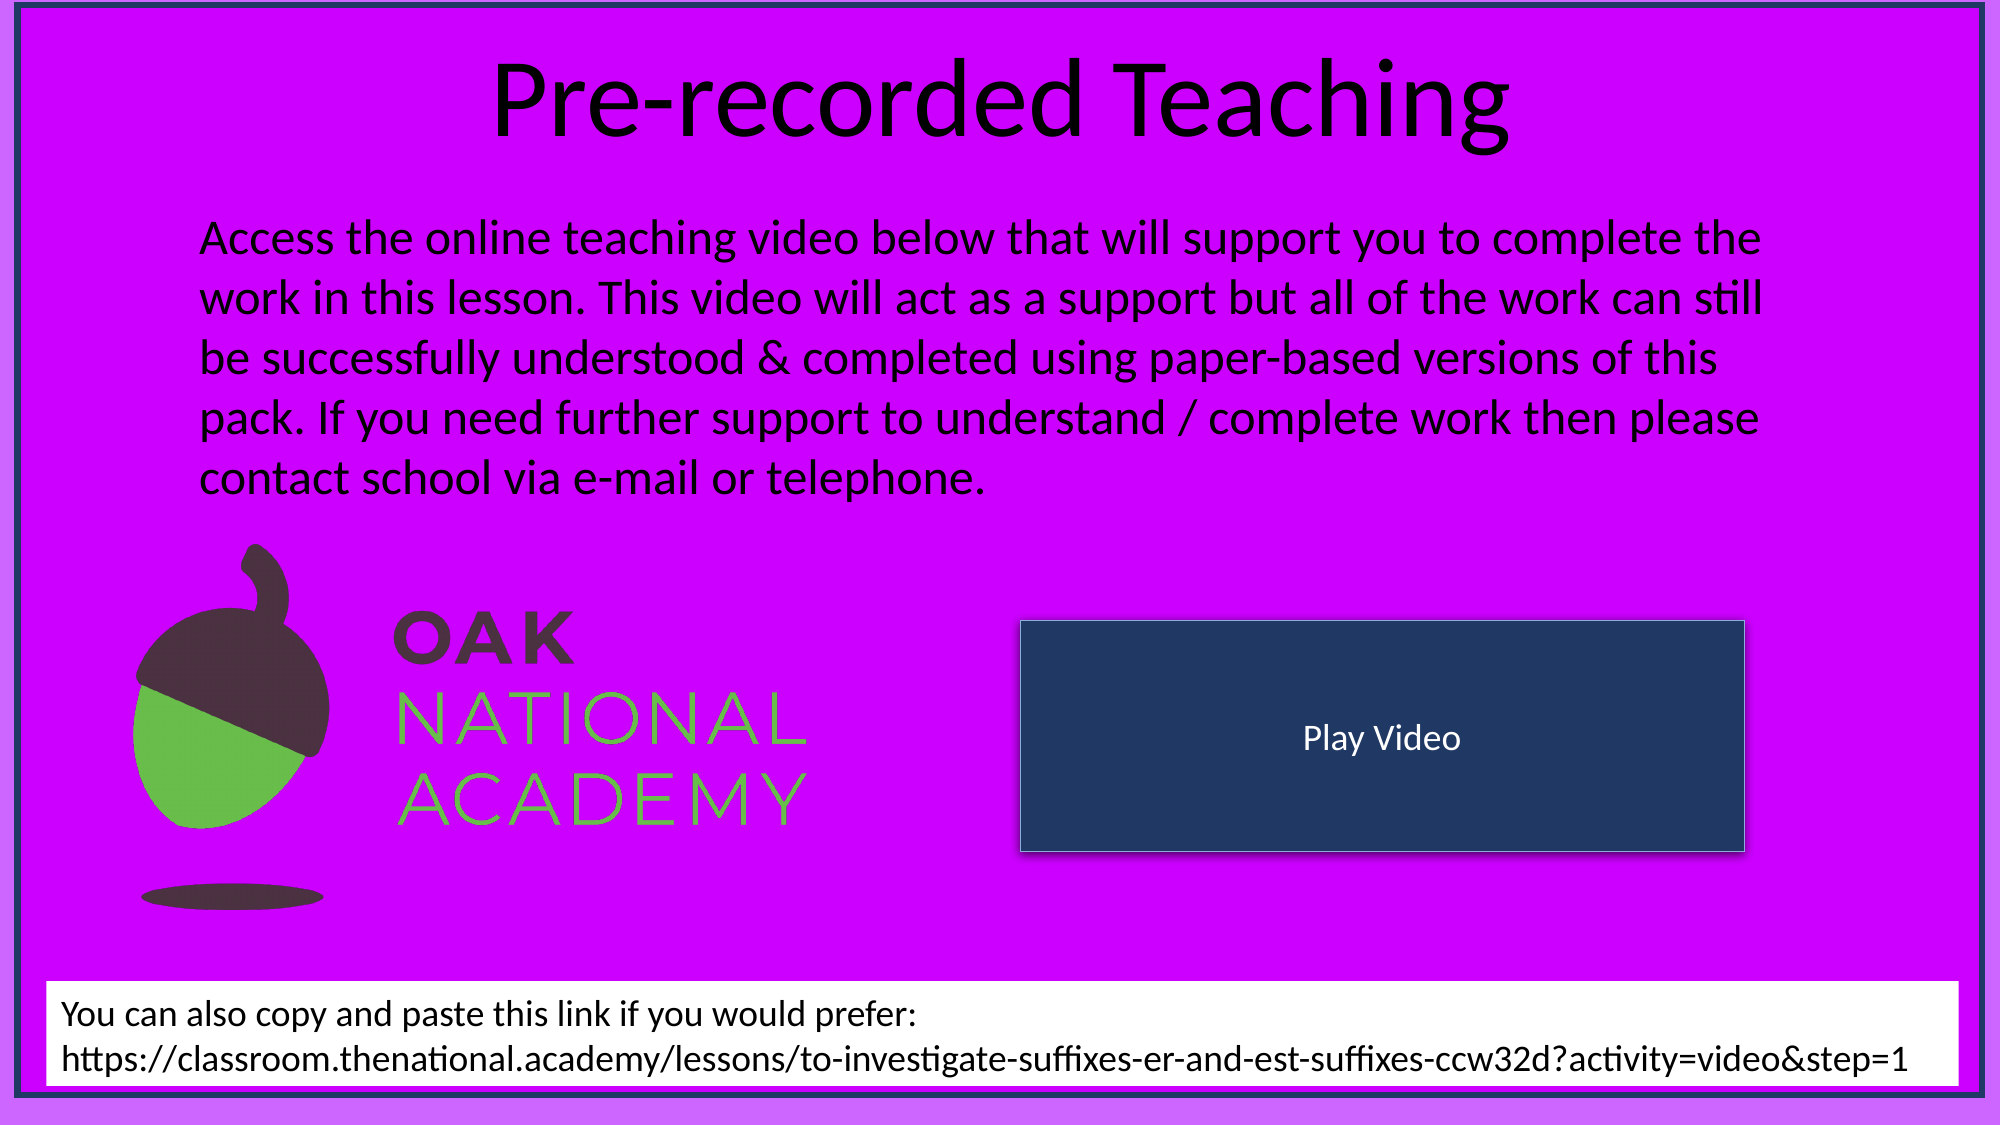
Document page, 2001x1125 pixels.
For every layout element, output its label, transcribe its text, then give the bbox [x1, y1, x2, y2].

text_box Play Video [1020, 620, 1745, 852]
text_box Access the online teaching video below that will support you to complete the work in this lesson. This video will act as a support but all of the work can still be successfully understood & completed using paper-based versions of this pack. If you need further support to understand / complete work then please contact school via e-mail or telephone. [184, 197, 1818, 512]
text_box [16, 4, 1983, 1096]
picture [133, 544, 807, 910]
text_box You can also copy and paste this link if you would prefer: https://classroom.thenational.academy/lessons/to-investigate-suffixes-er-and-est-suffixes-ccw32d?activity=video&step=1 [46, 981, 1959, 1086]
text_box Pre-recorded Teaching [475, 16, 1528, 167]
